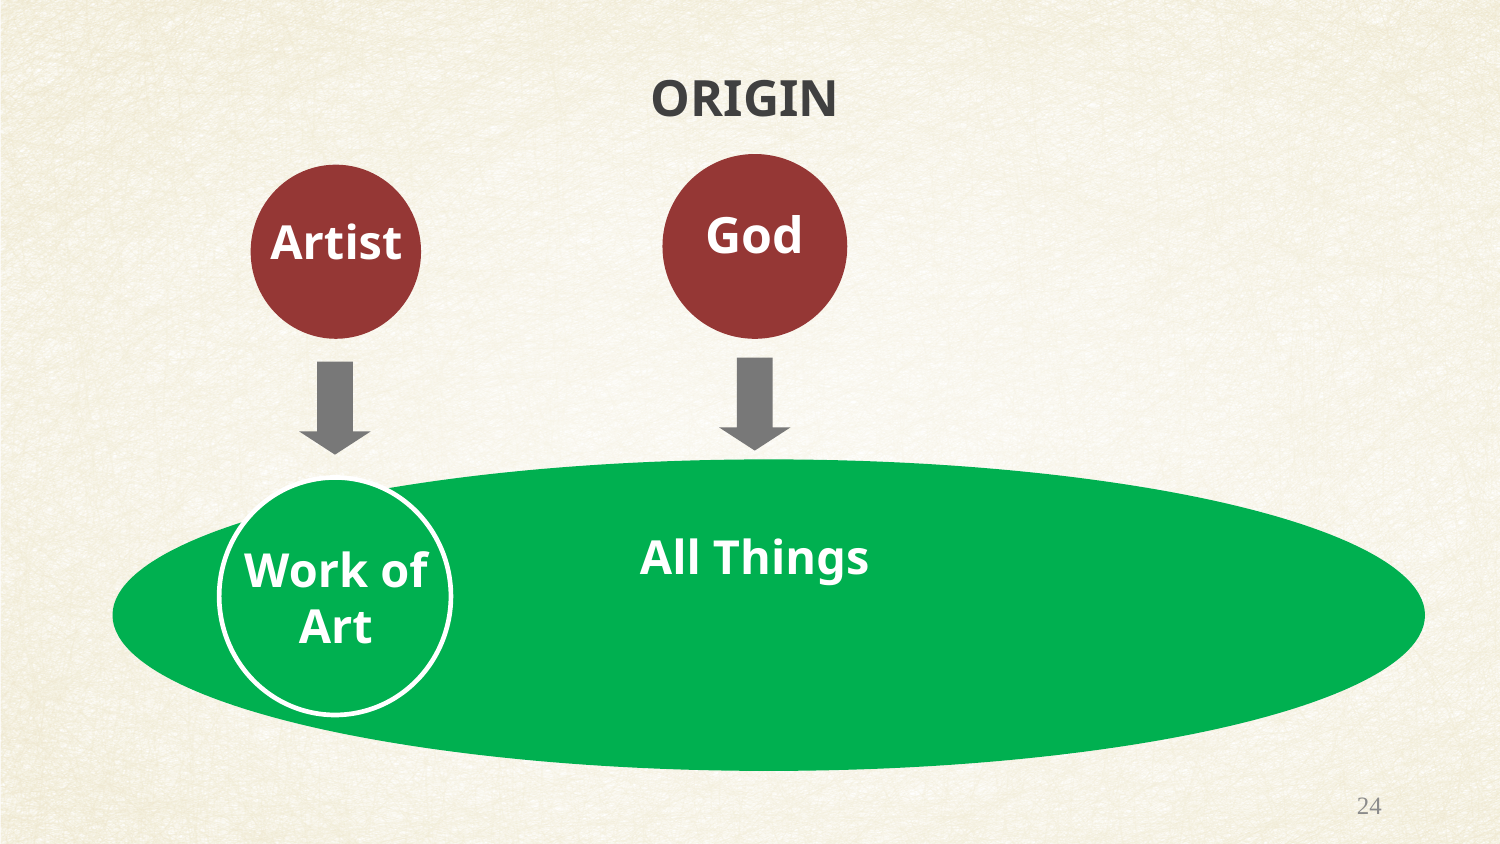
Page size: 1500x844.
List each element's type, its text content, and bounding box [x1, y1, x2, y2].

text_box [662, 153, 848, 340]
slide_number 24 [1059, 782, 1397, 828]
text_box [719, 357, 791, 451]
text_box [247, 164, 426, 340]
text_box [299, 361, 371, 455]
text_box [112, 459, 1426, 772]
text_box ORIGIN [636, 56, 874, 135]
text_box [215, 477, 457, 716]
picture [0, 0, 1500, 844]
